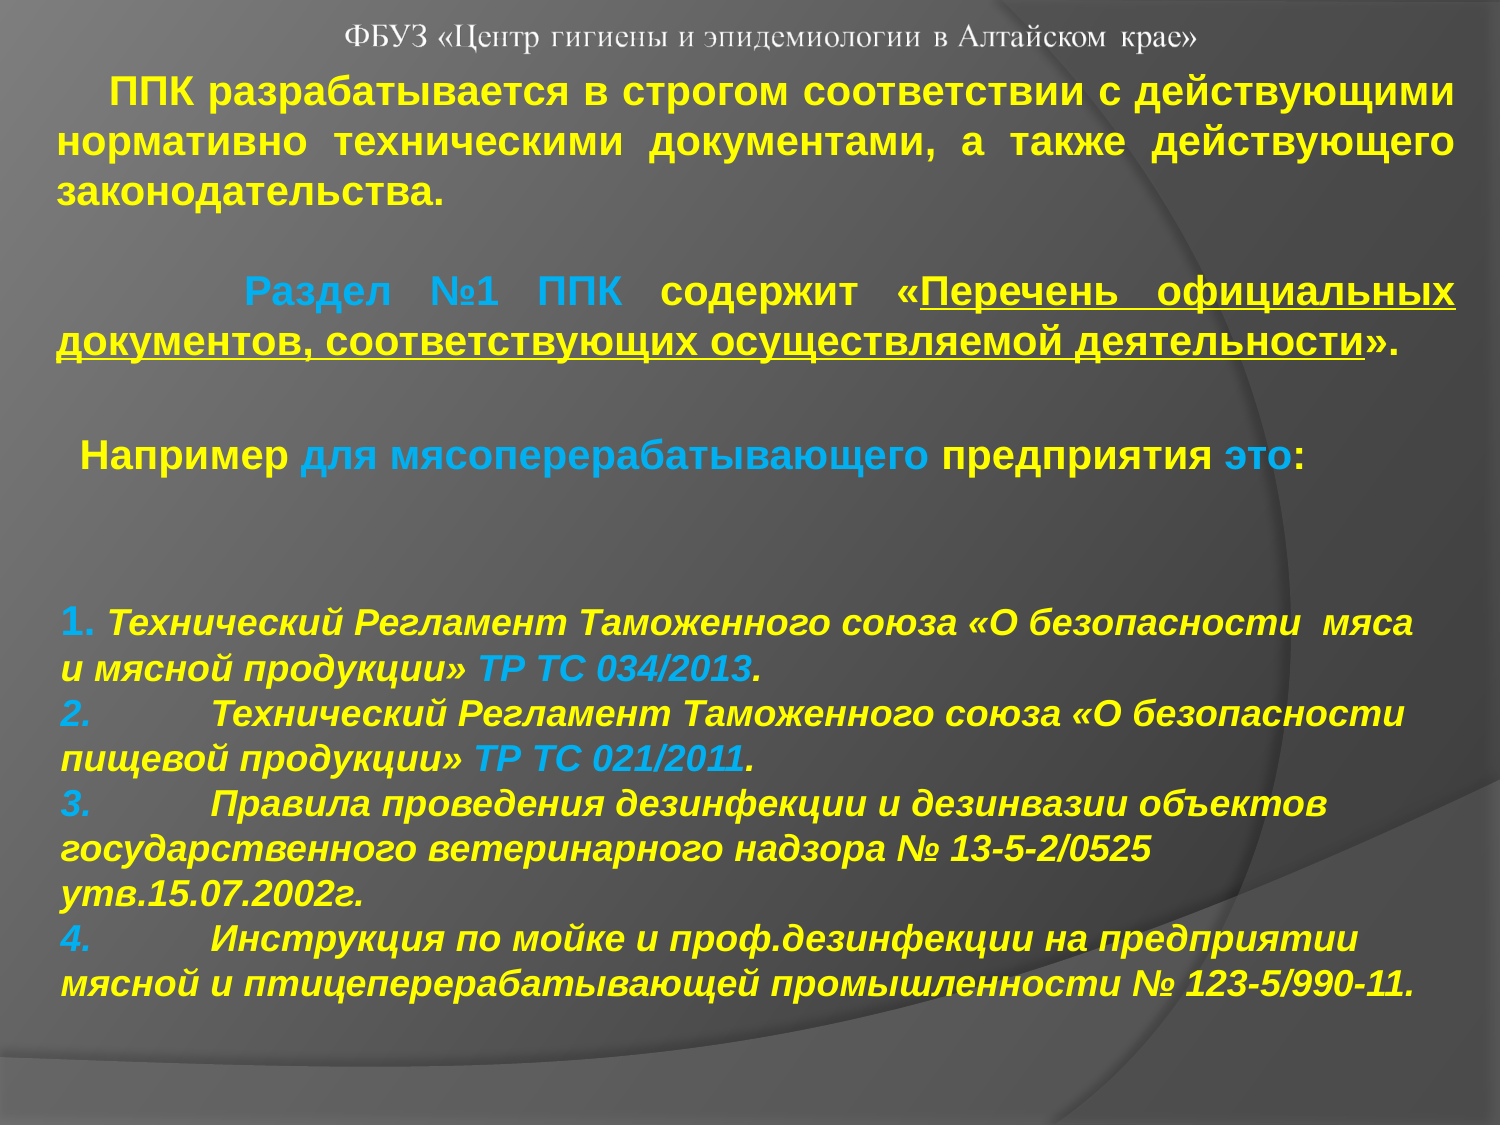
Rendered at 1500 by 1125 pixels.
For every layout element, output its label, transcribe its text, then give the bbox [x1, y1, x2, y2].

picture [324, 4, 1218, 75]
text_box ППК разрабатывается в строгом соответствии с действующими нормативно техническими документами, а также действующего законодательства. Раздел №1 ППК содержит «Перечень официальных документов, соответствующих осуществляемой деятельности». [41, 56, 1471, 371]
text_box 1. Технический Регламент Таможенного союза «О безопасности мяса и мясной продукции» ТР ТС 034/2013. 2. Технический Регламент Таможенного союза «О безопасности пищевой продукции» ТР ТС 021/2011. 3. Правила проведения дезинфекции и дезинвазии объектов государственного ветеринарного надзора № 13-5-2/0525 утв.15.07.2002г. 4. Инструкция по мойке и проф.дезинфекции на предприятии мясной и птицеперерабатывающей промышленности № 123-5/990-11. [45, 586, 1440, 1011]
text_box Например для мясоперерабатывающего предприятия это: [64, 420, 1365, 486]
